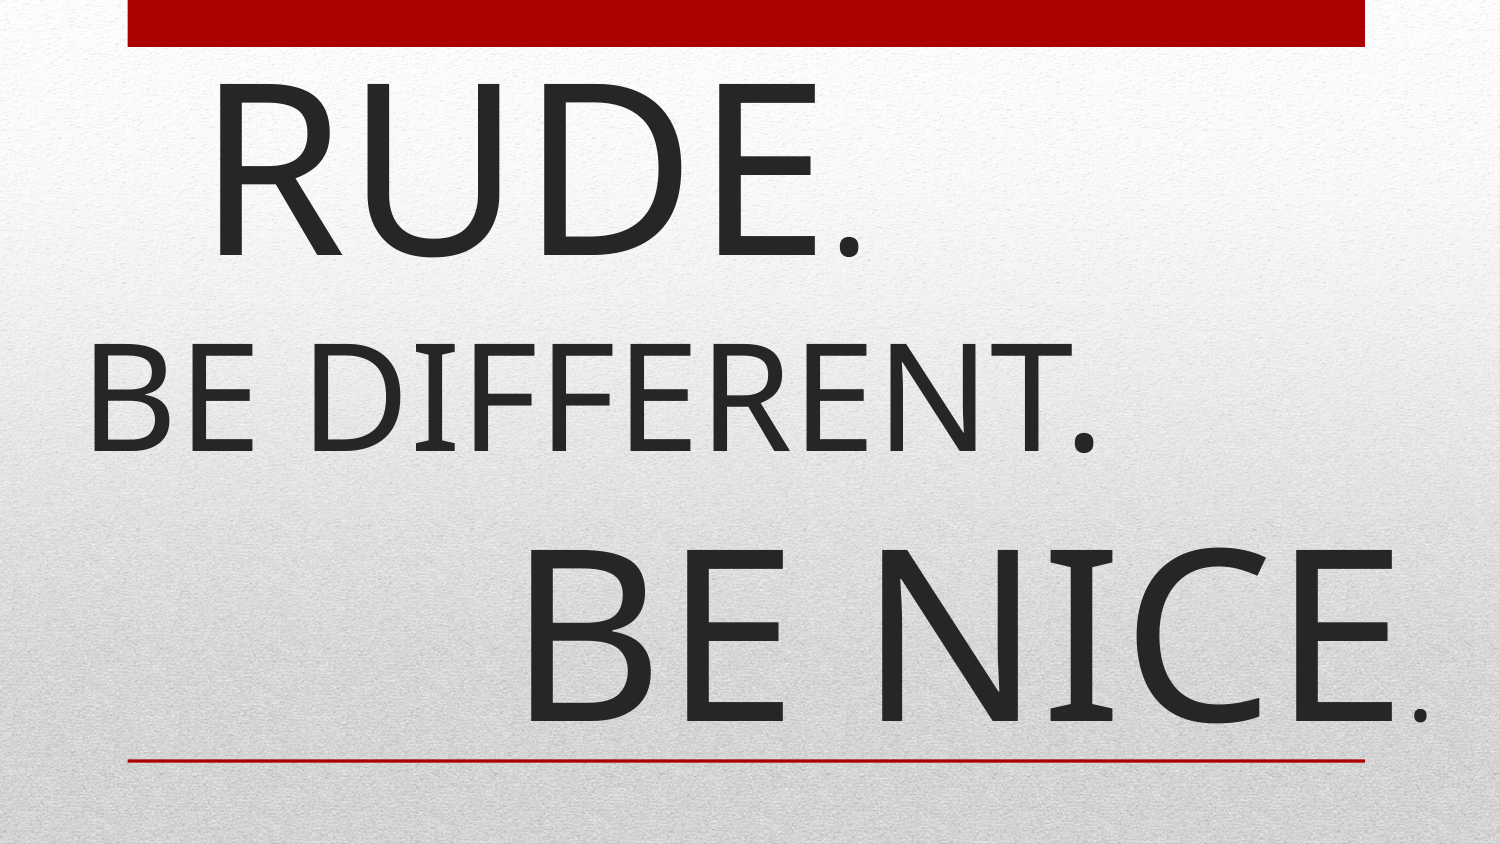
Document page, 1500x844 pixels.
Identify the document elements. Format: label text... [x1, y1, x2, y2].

picture [0, 0, 1500, 844]
text_box BE DIFFERENT. BE NICE. [65, 298, 1450, 777]
title DON’T BE RUDE. [182, 113, 1296, 298]
